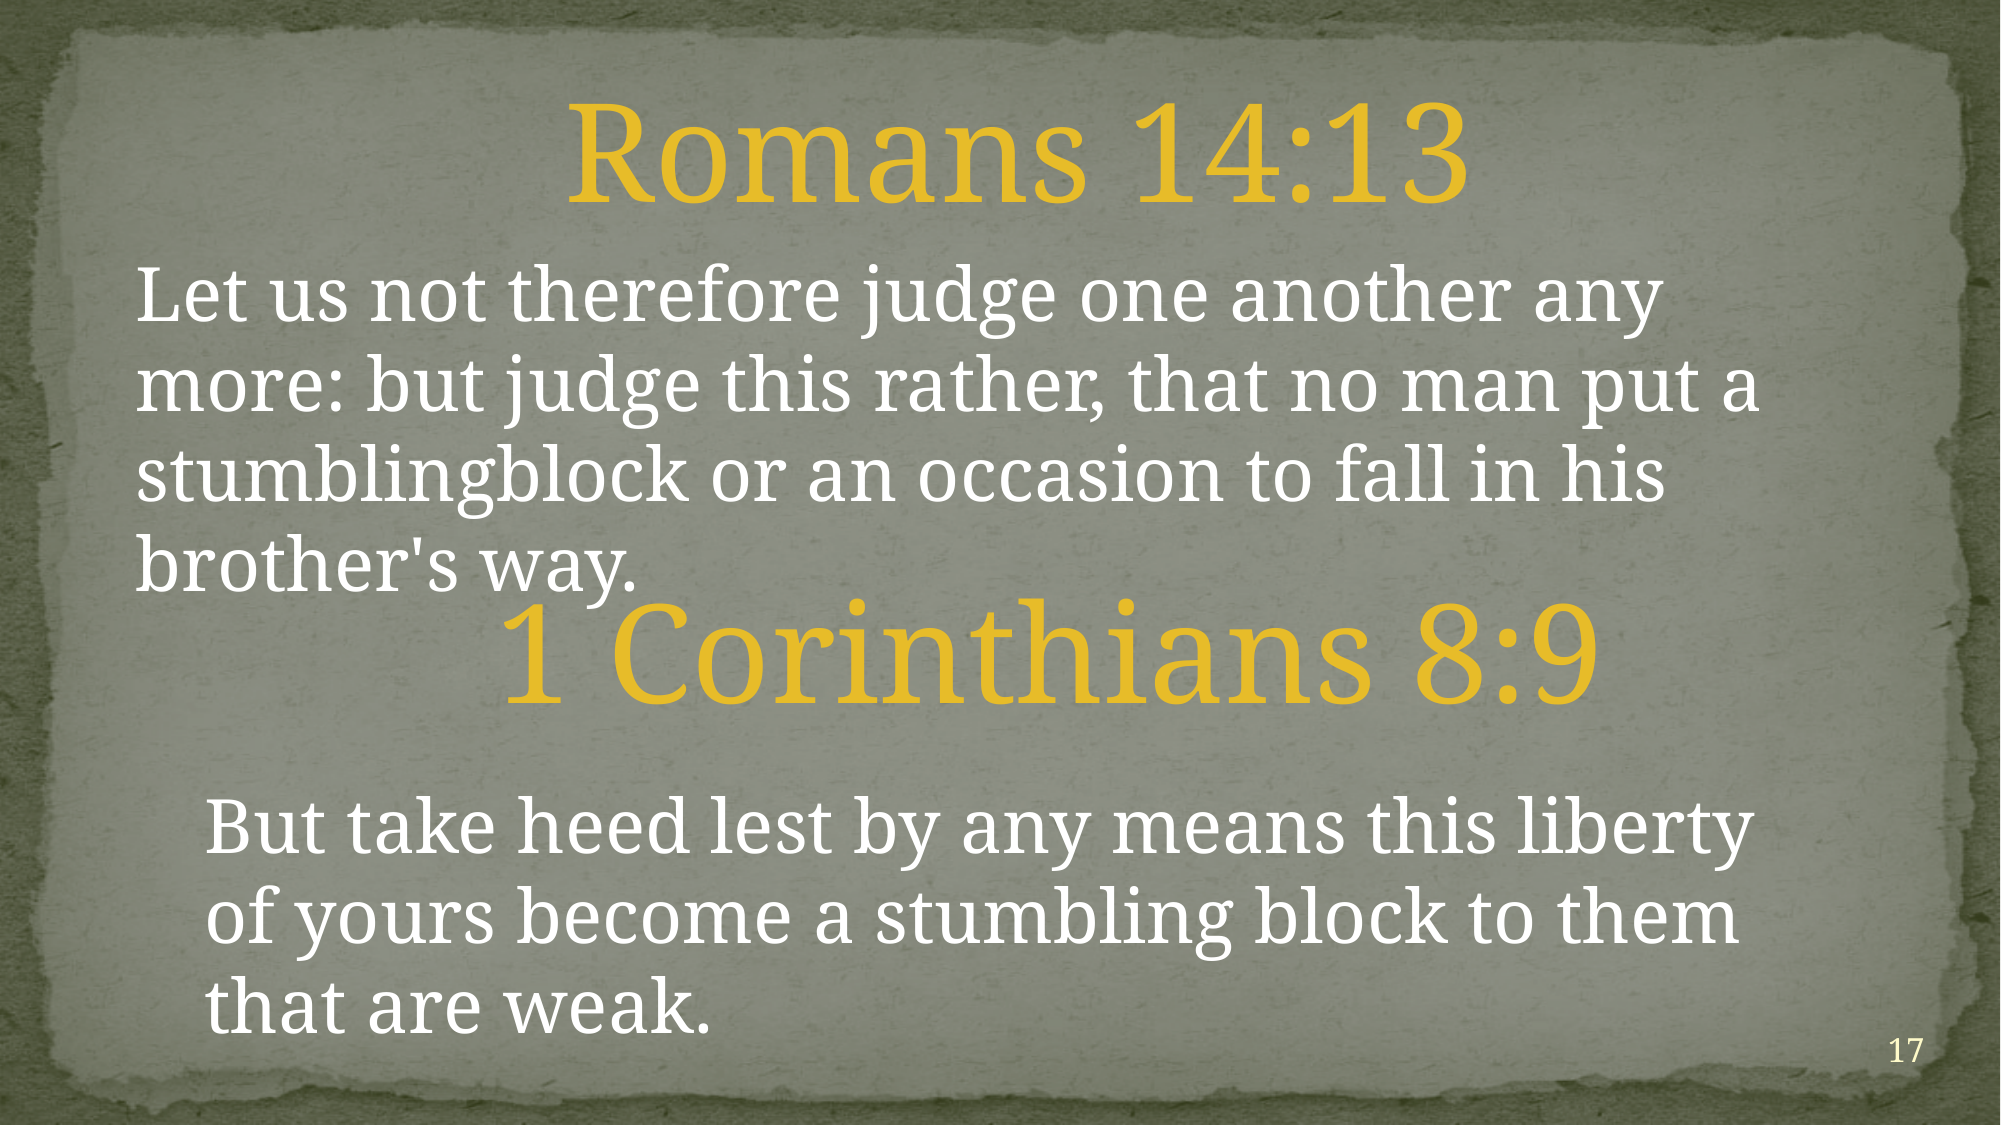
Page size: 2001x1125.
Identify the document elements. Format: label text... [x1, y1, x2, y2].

text_box 1 Corinthians 8:9 [480, 558, 1744, 739]
text_box Let us not therefore judge one another any more: but judge this rather, that no man put a stumblingblock or an occasion to fall in his brother's way. [121, 239, 1906, 615]
text_box Romans 14:13 [549, 57, 1674, 238]
text_box But take heed lest by any means this liberty of yours become a stumbling block to them that are weak. [189, 770, 1840, 1056]
slide_number 17 [1839, 1014, 1973, 1089]
